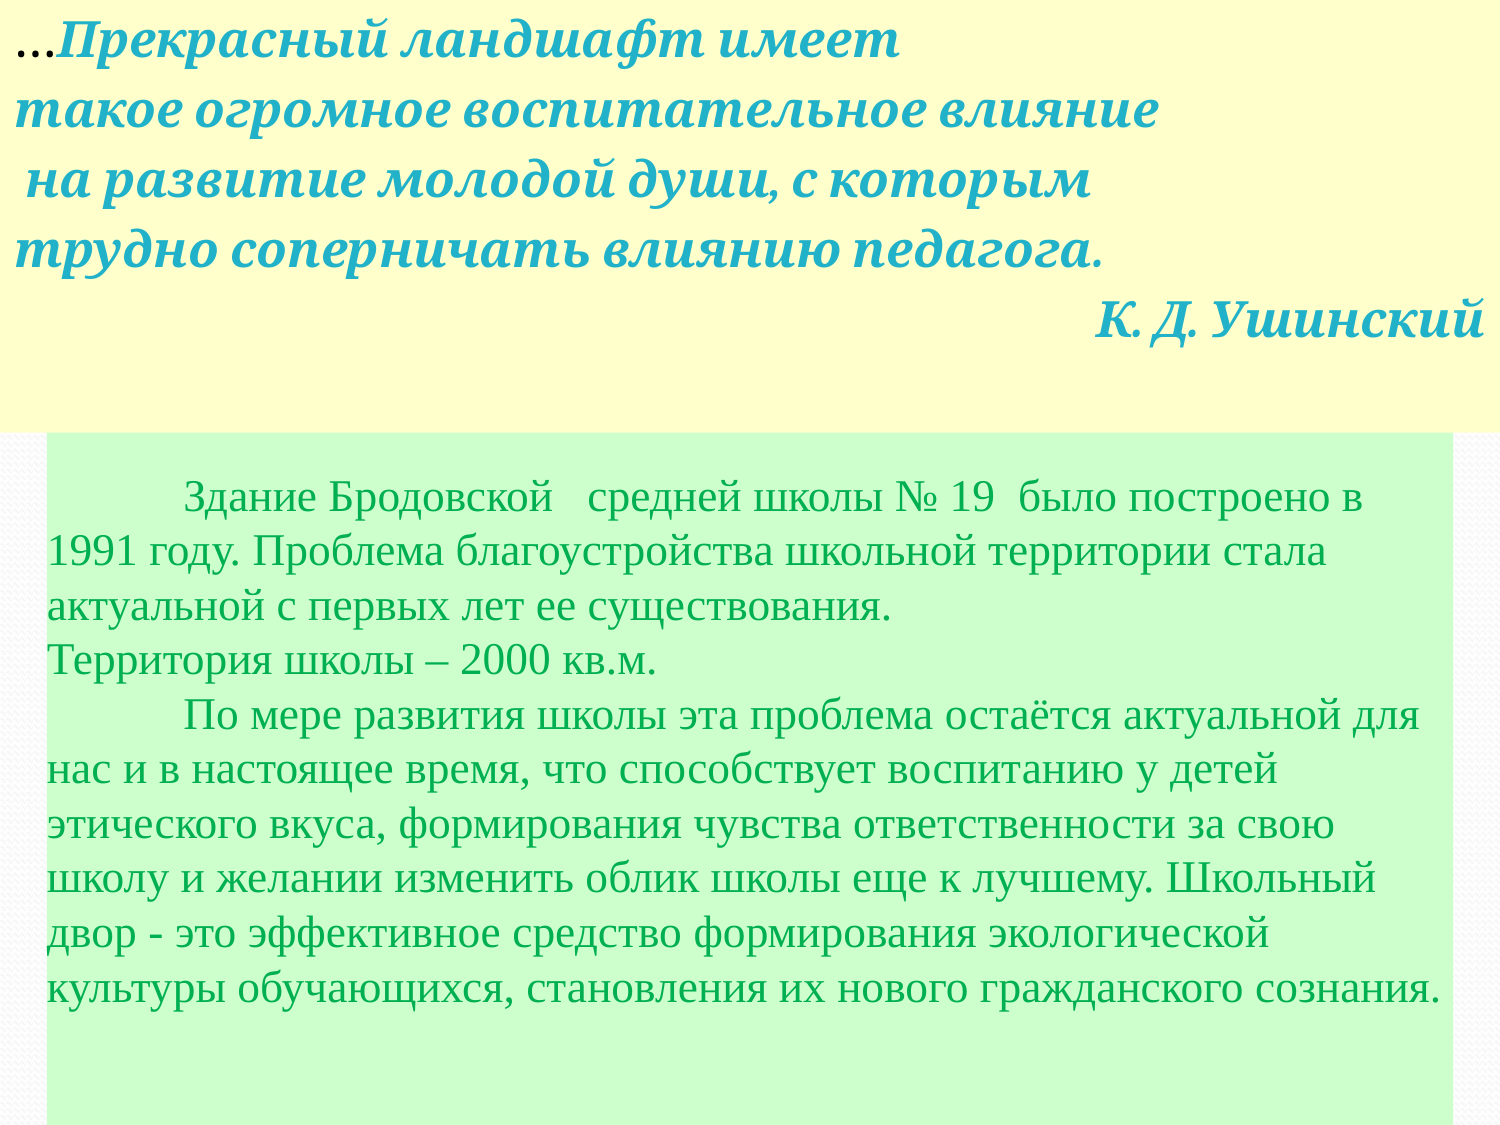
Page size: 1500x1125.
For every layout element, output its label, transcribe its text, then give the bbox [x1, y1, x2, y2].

list …Прекрасный ландшафт имеет такое огромное воспитательное влияние на развитие молодой души, с которым трудно соперничать влиянию педагога. К. Д. Ушинский [0, 0, 1500, 433]
title Здание Бродовской средней школы № 19 было построено в 1991 году. Проблема благоустройства школьной территории стала актуальной с первых лет ее существования. Территория школы – 2000 кв.м. По мере развития школы эта проблема остаётся актуальной для нас и в настоящее время, что способствует воспитанию у детей этического вкуса, формирования чувства ответственности за свою школу и желании изменить облик школы еще к лучшему. Школьный двор - это эффективное средство формирования экологической культуры обучающихся, становления их нового гражданского сознания. [46, 433, 1454, 1125]
